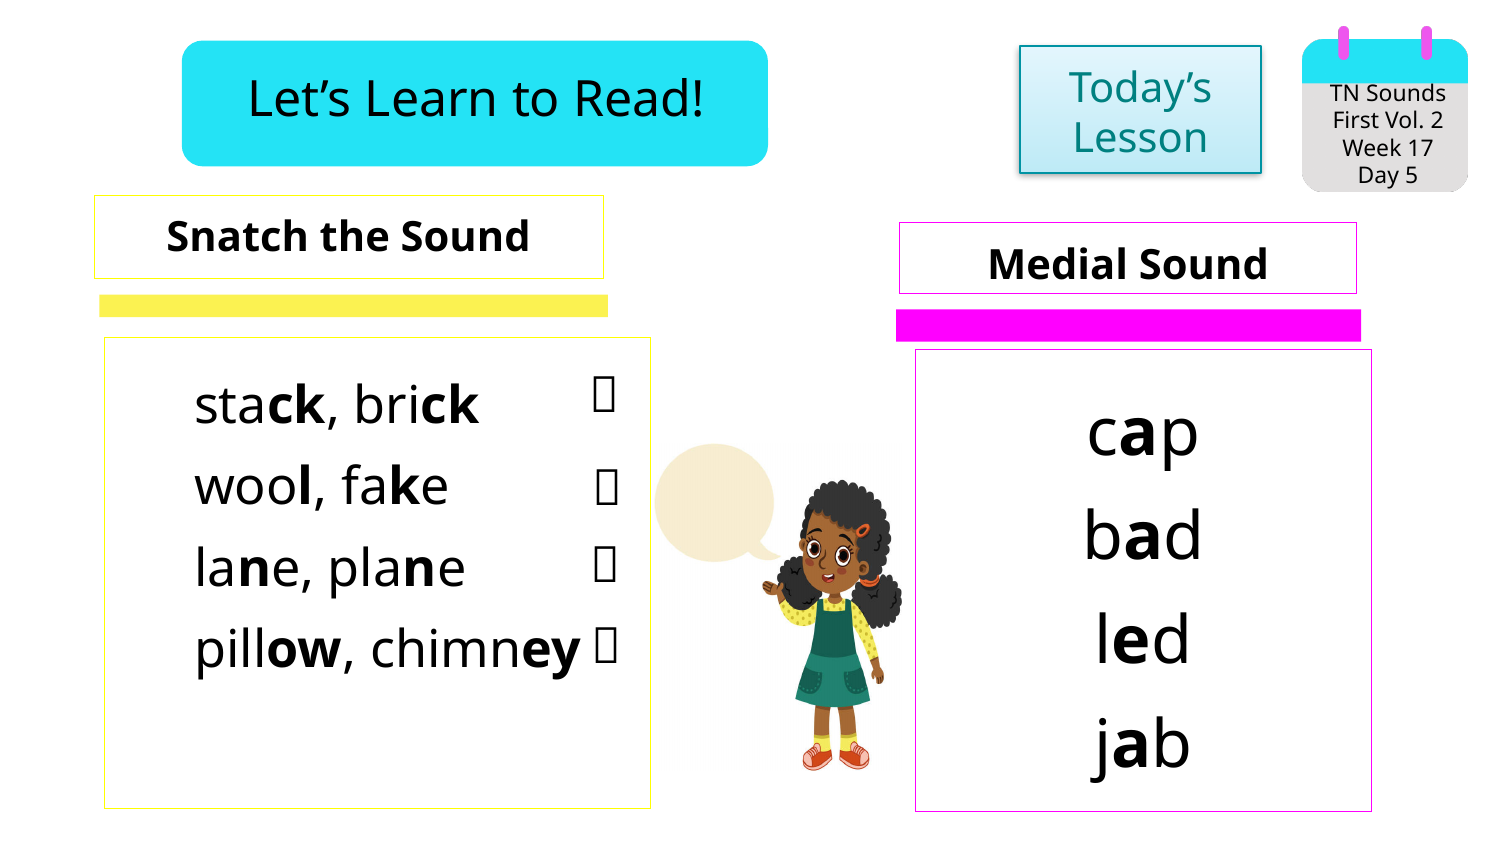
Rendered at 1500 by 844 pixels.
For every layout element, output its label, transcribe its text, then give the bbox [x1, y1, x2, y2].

text_box  [575, 525, 636, 601]
picture [654, 443, 903, 772]
text_box Today’s Lesson [1019, 45, 1262, 174]
text_box  [576, 606, 637, 682]
text_box [181, 40, 769, 167]
text_box Medial Sound [899, 222, 1357, 294]
text_box [99, 294, 608, 318]
text_box  [575, 354, 635, 430]
text_box stack, brick wool, fake lane, plane pillow, chimney [104, 337, 651, 809]
text_box cap bad led jab [915, 349, 1372, 812]
text_box [896, 309, 1362, 342]
text_box Let’s Learn to Read! [232, 51, 748, 151]
text_box  [578, 448, 638, 523]
text_box Snatch the Sound [94, 195, 604, 279]
picture [1302, 25, 1468, 192]
text_box [1063, 71, 1274, 197]
